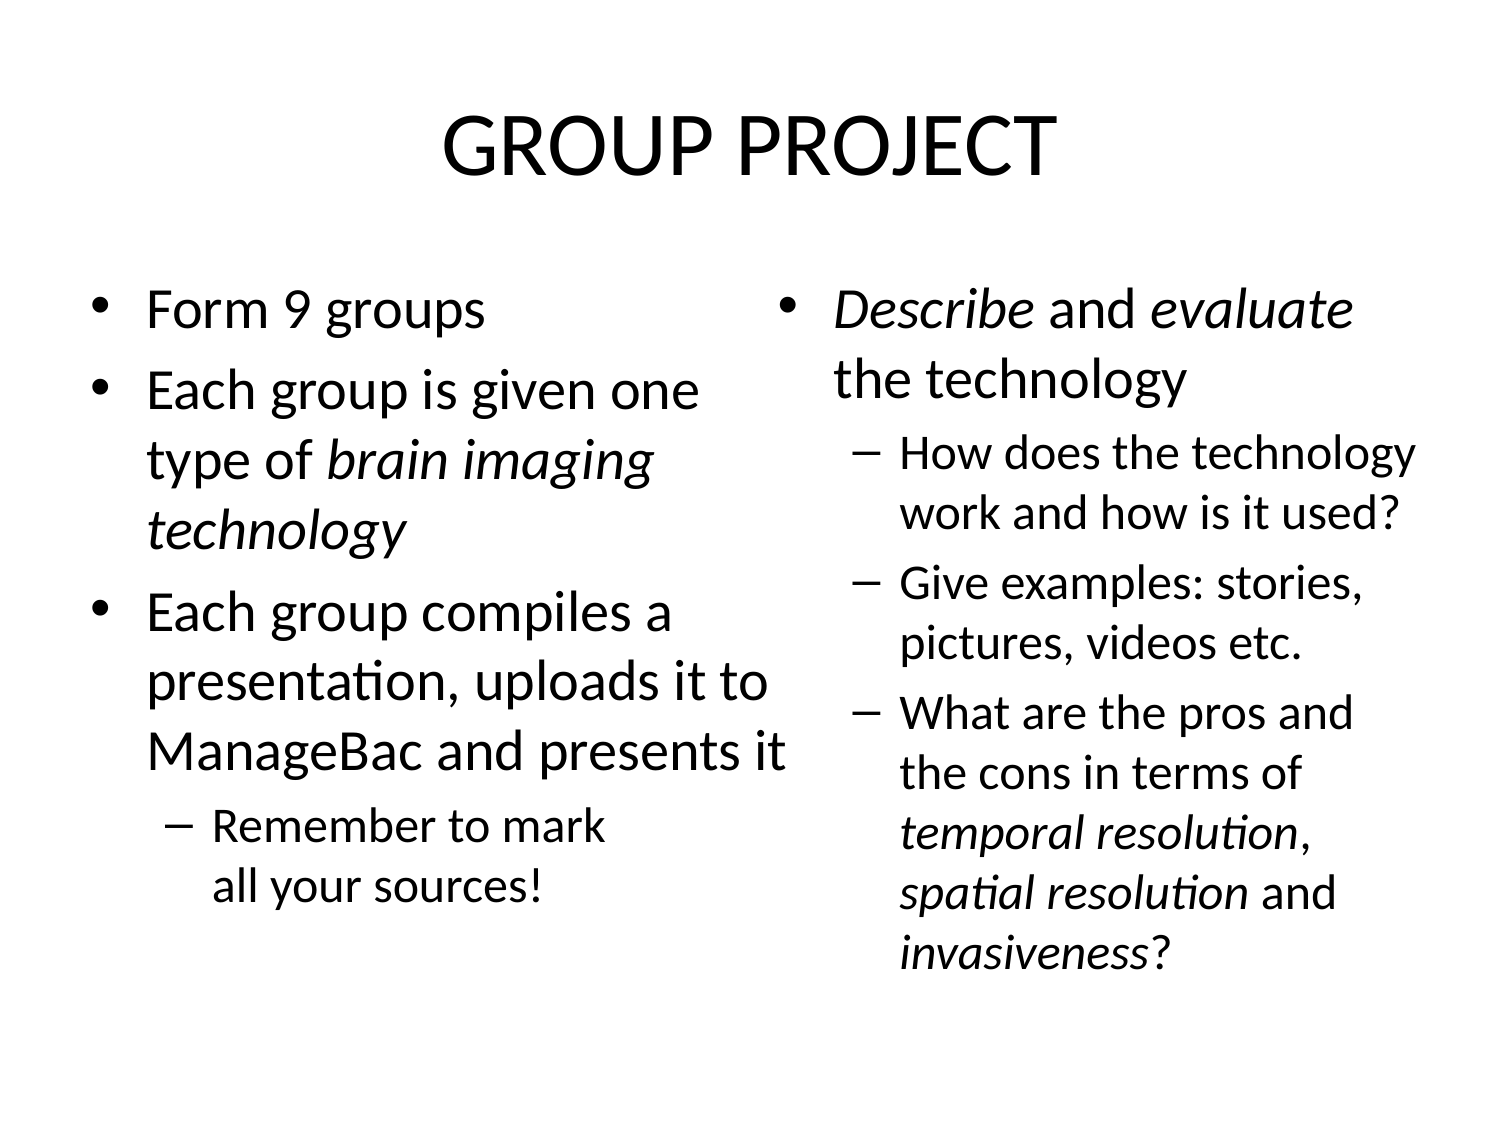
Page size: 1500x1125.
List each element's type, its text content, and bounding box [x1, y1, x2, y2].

title GROUP PROJECT [75, 45, 1425, 233]
list Describe and evaluate the technology How does the technology work and how is it used? Give examples: stories, pictures, videos etc. What are the pros and the cons in terms of temporal resolution, spatial resolution and invasiveness? [762, 262, 1444, 1005]
list Form 9 groups Each group is given one type of brain imaging technology Each group compiles a presentation, uploads it to ManageBac and presents it Remember to mark all your sources! [75, 262, 762, 1005]
